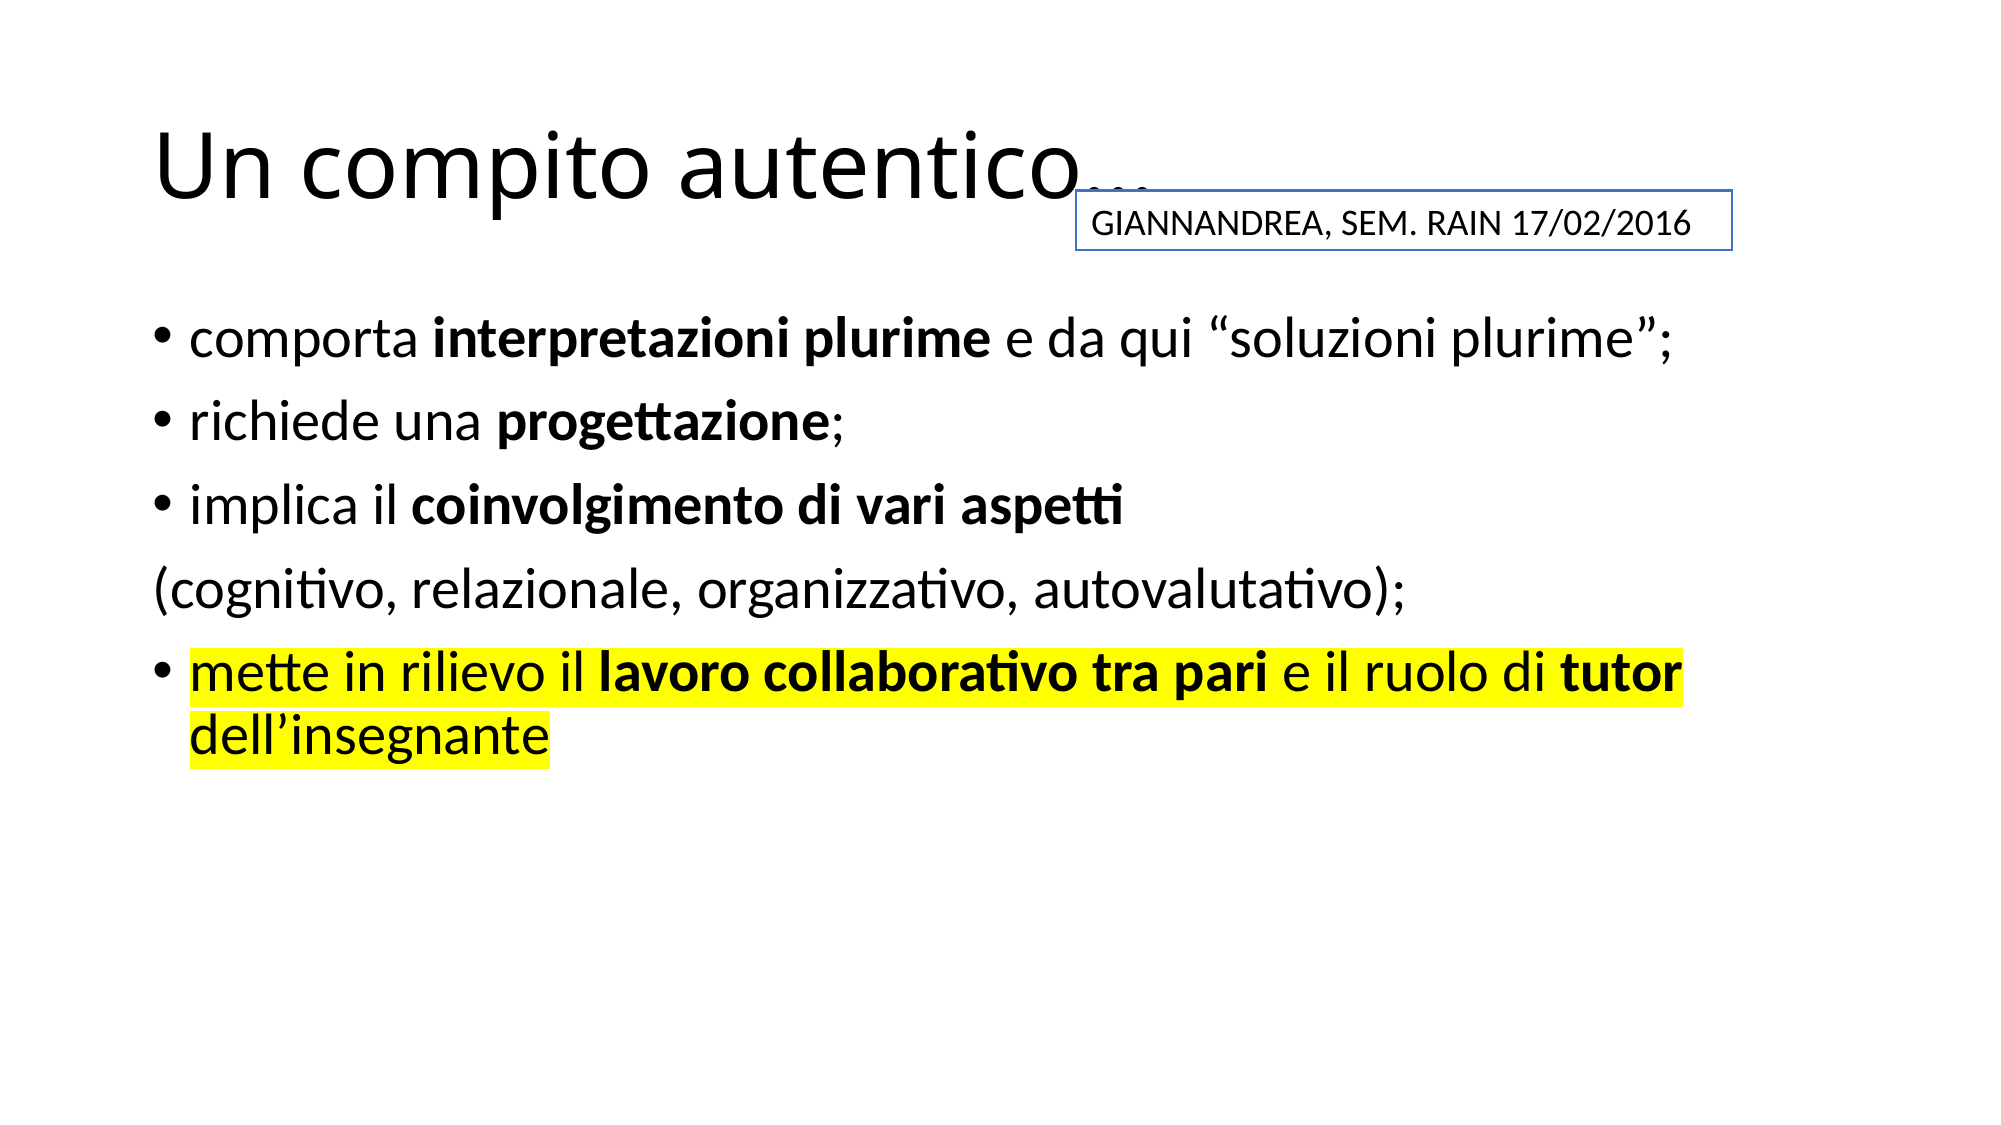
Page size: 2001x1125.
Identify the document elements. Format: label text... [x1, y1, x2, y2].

title Un compito autentico… [137, 59, 1863, 278]
list comporta interpretazioni plurime e da qui “soluzioni plurime”; richiede una progettazione; implica il coinvolgimento di vari aspetti (cognitivo, relazionale, organizzativo, autovalutativo); mette in rilievo il lavoro collaborativo tra pari e il ruolo di tutor dell’insegnante [137, 299, 1863, 1014]
text_box GIANNANDREA, SEM. RAIN 17/02/2016 [1075, 189, 1733, 251]
